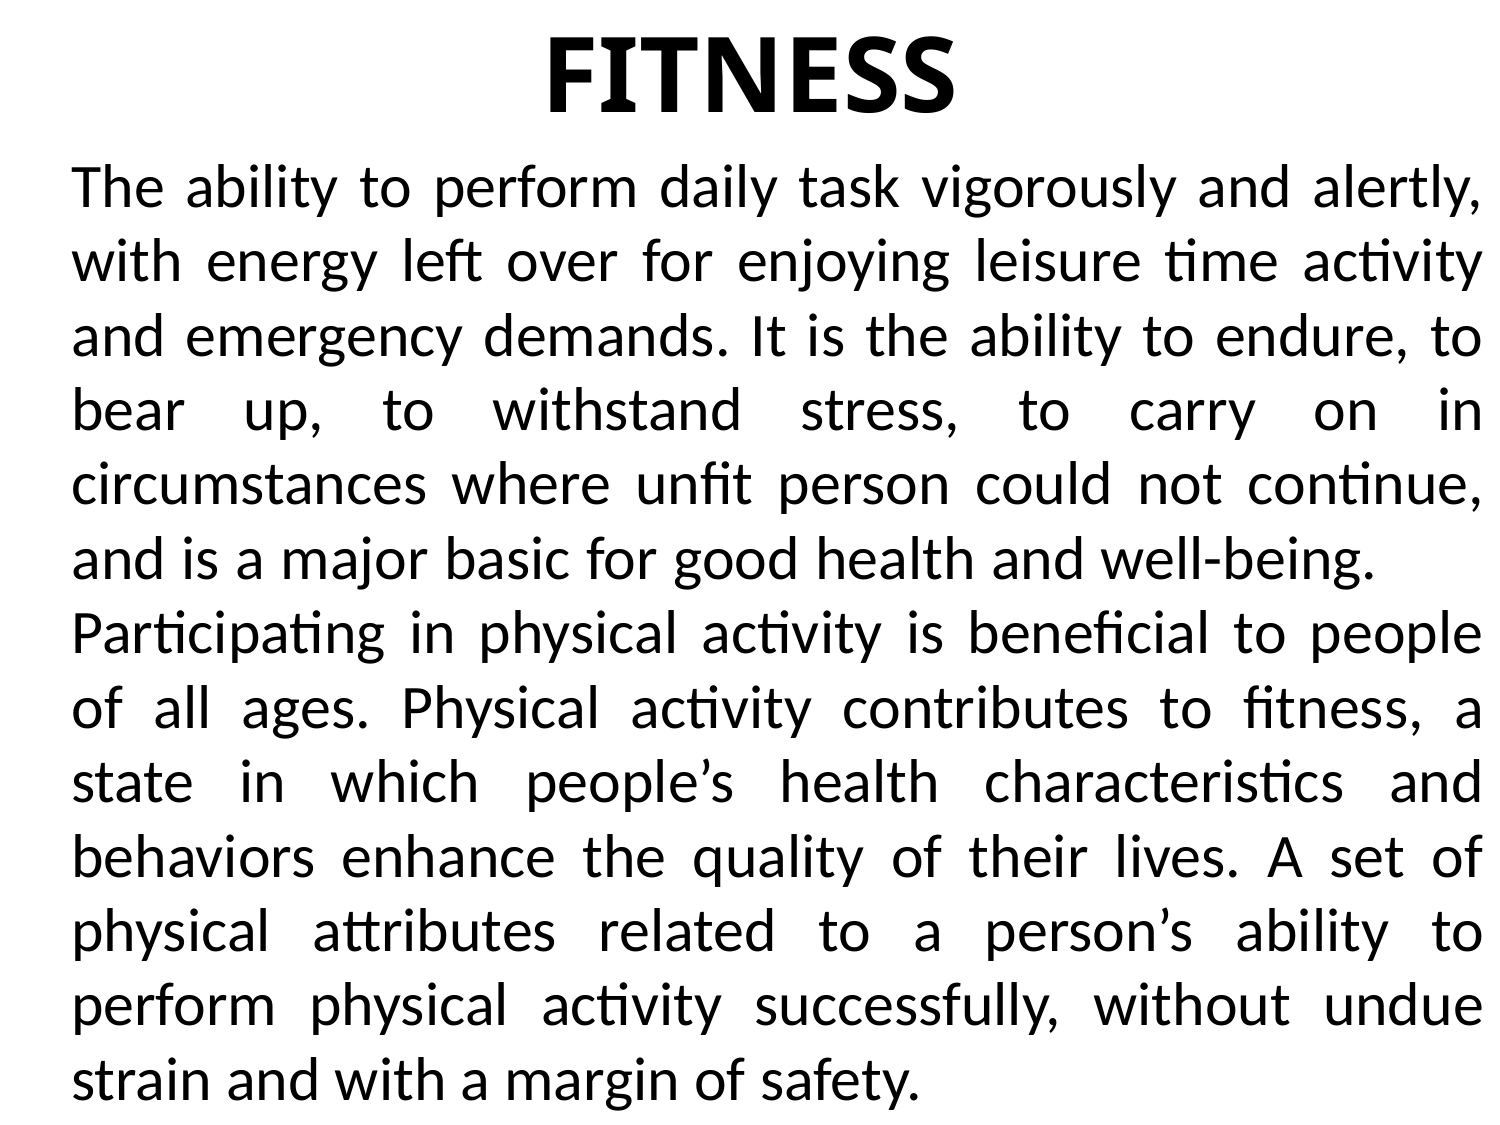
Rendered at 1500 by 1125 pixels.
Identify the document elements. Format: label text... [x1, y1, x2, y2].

list FITNESS The ability to perform daily task vigorously and alertly, with energy left over for enjoying leisure time activity and emergency demands. It is the ability to endure, to bear up, to withstand stress, to carry on in circumstances where unfit person could not continue, and is a major basic for good health and well-being. Participating in physical activity is beneficial to people of all ages. Physical activity contributes to fitness, a state in which people’s health characteristics and behaviors enhance the quality of their lives. A set of physical attributes related to a person’s ability to perform physical activity successfully, without undue strain and with a margin of safety. [0, 0, 1500, 1125]
